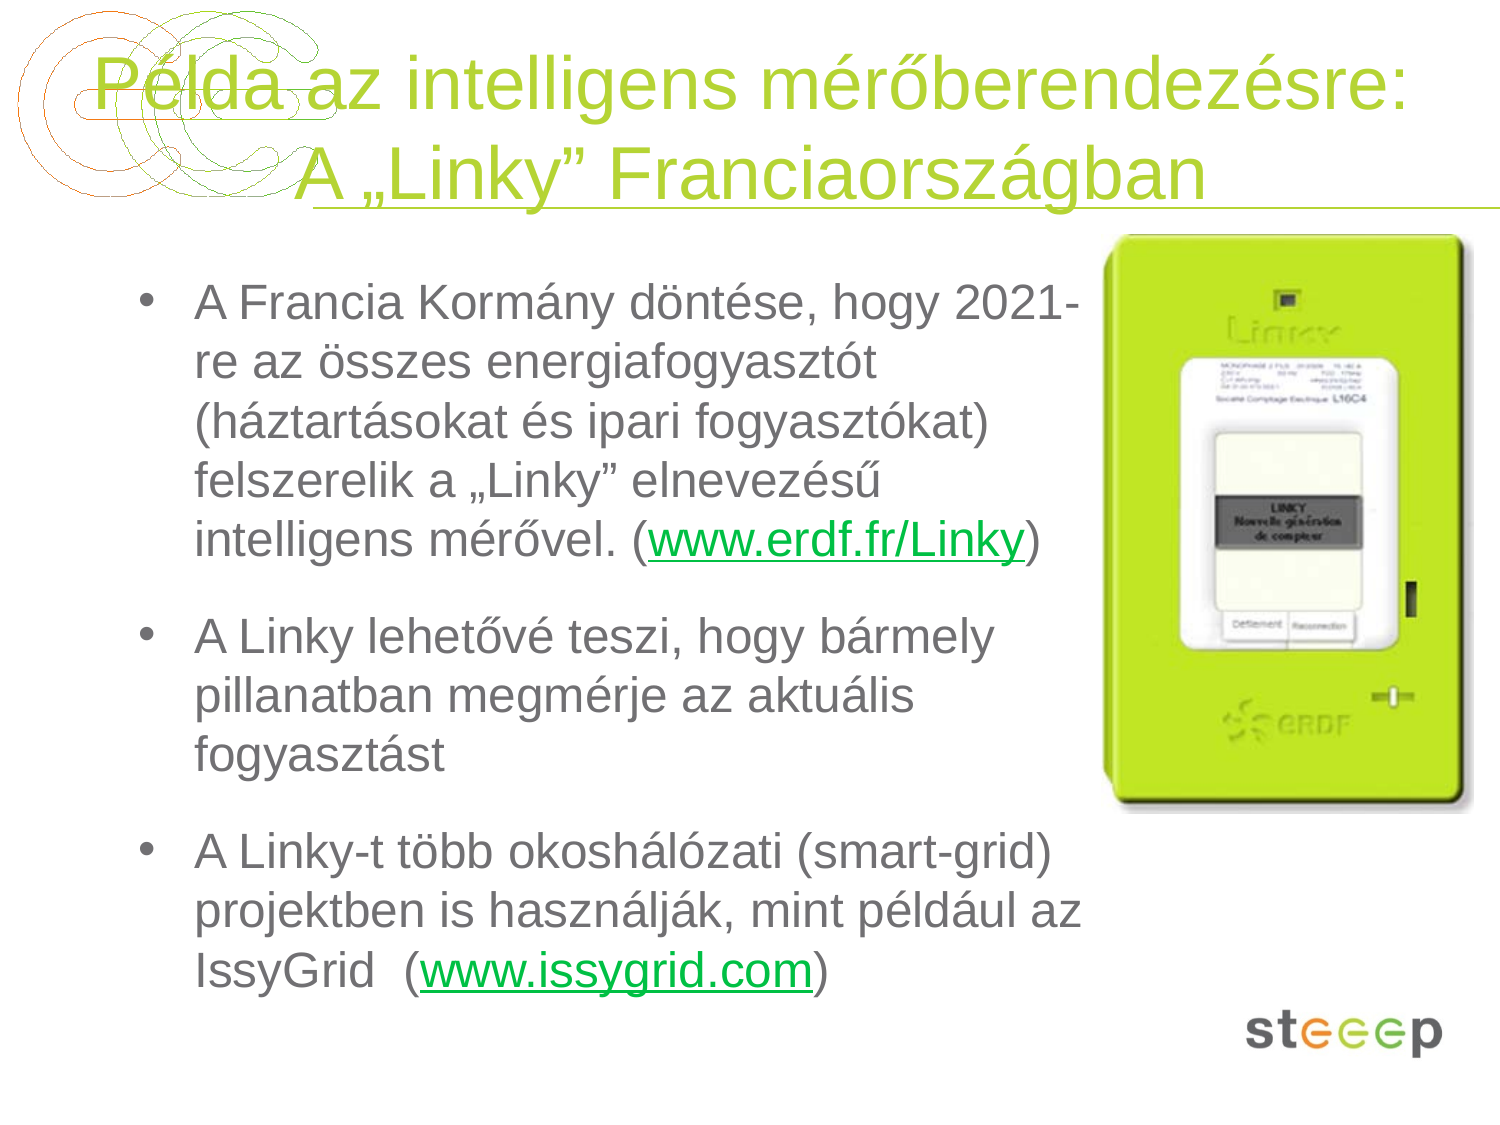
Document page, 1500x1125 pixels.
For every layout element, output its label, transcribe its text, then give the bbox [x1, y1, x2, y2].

list A Francia Kormány döntése, hogy 2021-re az összes energiafogyasztót (háztartásokat és ipari fogyasztókat) felszerelik a „Linky” elnevezésű intelligens mérővel. (www.erdf.fr/Linky) A Linky lehetővé teszi, hogy bármely pillanatban megmérje az aktuális fogyasztást A Linky-t több okoshálózati (smart-grid) projektben is használják, mint például az IssyGrid (www.issygrid.com) [123, 262, 1114, 1005]
picture [1187, 968, 1500, 1125]
title Példa az intelligens mérőberendezésre: A „Linky” Franciaországban [76, 30, 1427, 219]
picture [1101, 234, 1474, 814]
picture [17, 11, 337, 197]
